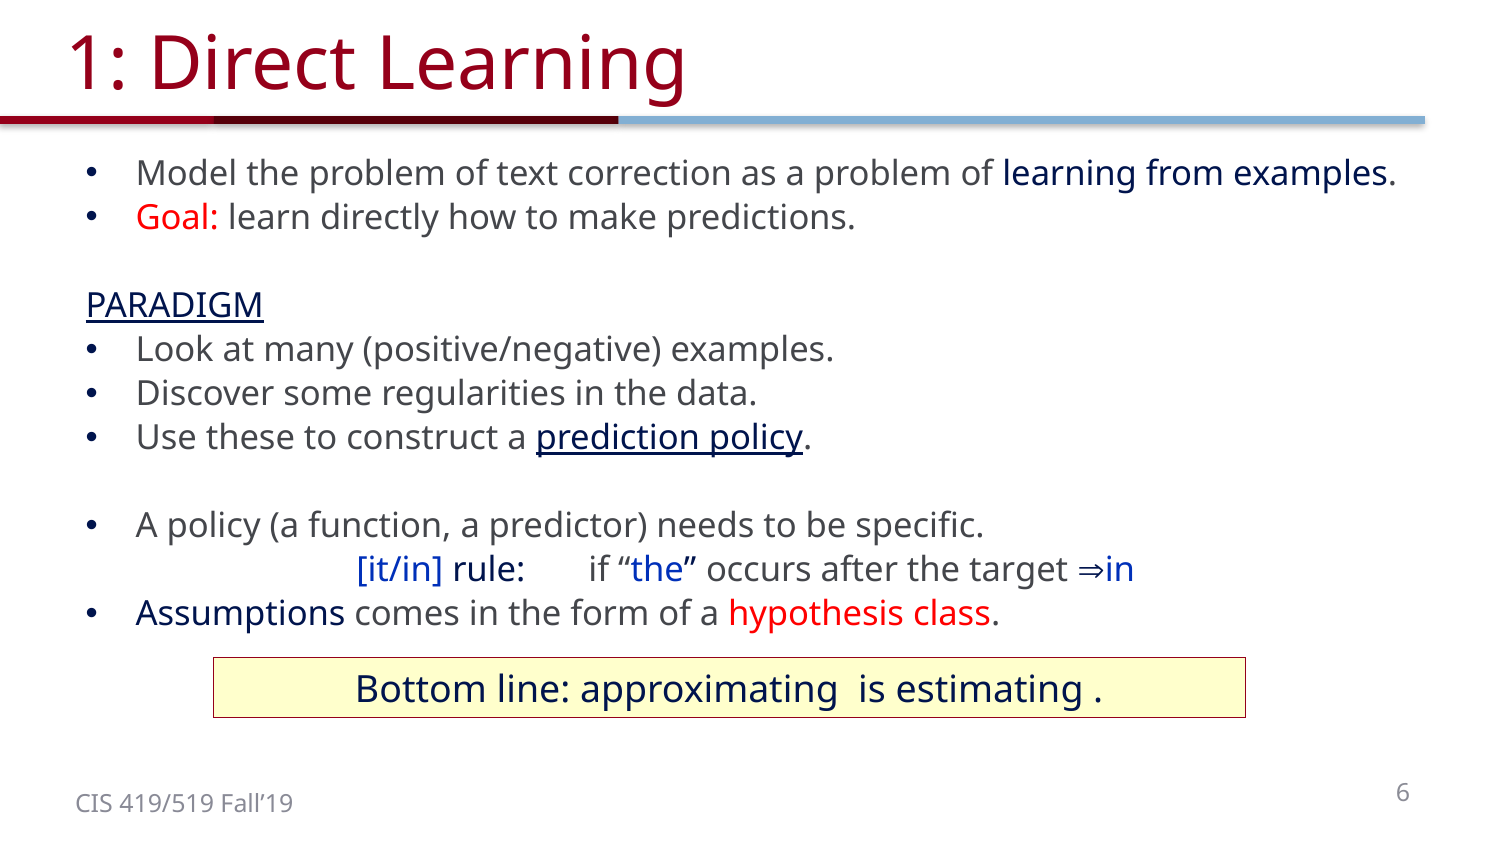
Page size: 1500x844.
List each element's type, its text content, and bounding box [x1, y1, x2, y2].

slide_number 6 [1074, 770, 1425, 816]
title 1: Direct Learning [50, 2, 1401, 117]
list Model the problem of text correction as a problem of learning from examples. Goal: learn directly how to make predictions. PARADIGM Look at many (positive/negative) examples. Discover some regularities in the data. Use these to construct a prediction policy. A policy (a function, a predictor) needs to be specific. [it/in] rule: if “the” occurs after the target in Assumptions comes in the form of a hypothesis class. [70, 148, 1421, 666]
